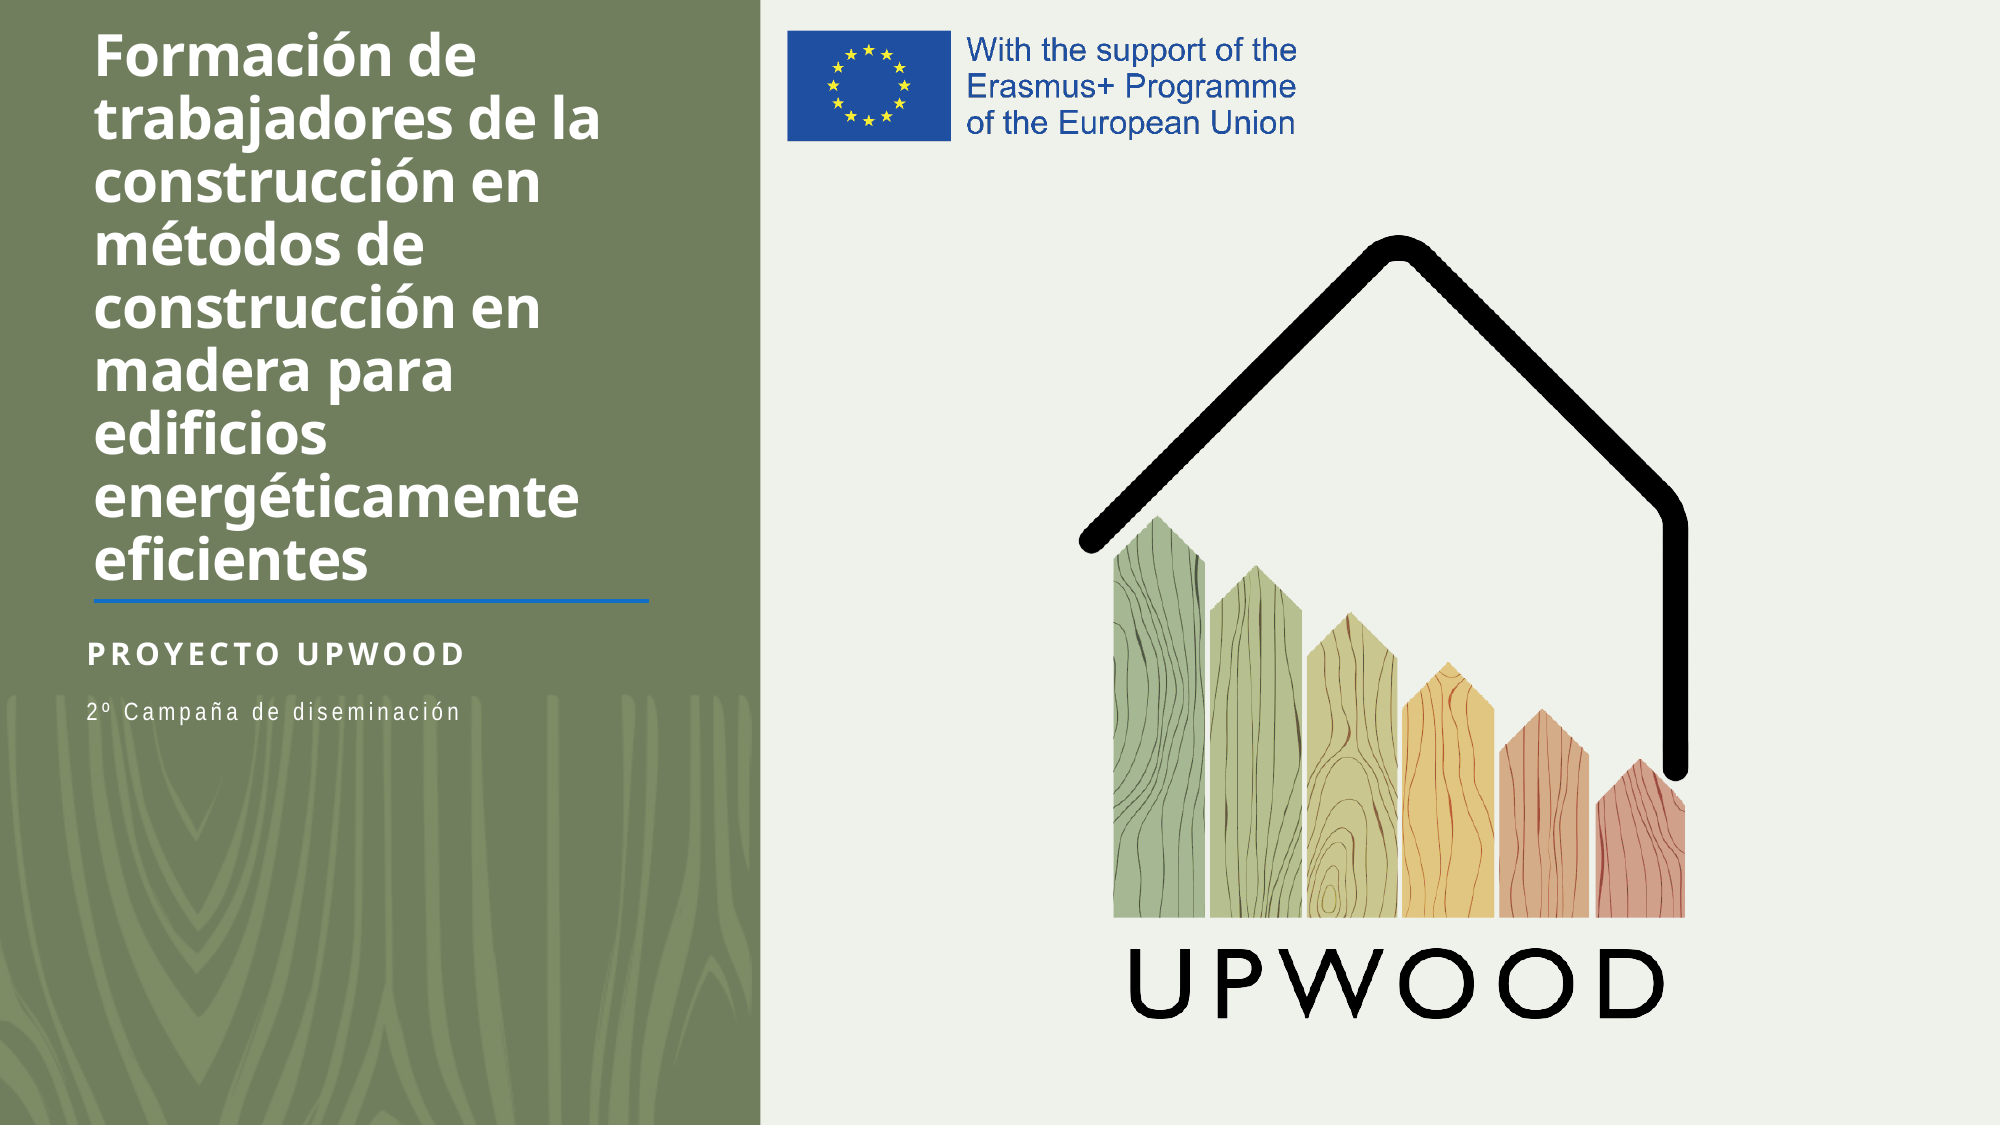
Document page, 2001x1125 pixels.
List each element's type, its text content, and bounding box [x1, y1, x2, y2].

picture [1077, 235, 1690, 1020]
text_box [762, 0, 2000, 1125]
subtitle PROYECTO Upwood [71, 622, 650, 684]
text_box [0, 0, 762, 1125]
title Formación de trabajadores de la construcción en métodos de construcción en madera para edificios energéticamente eficientes [78, 97, 682, 601]
text_box 2º Campaña de diseminación [71, 684, 650, 691]
picture [759, 7, 1506, 162]
picture [0, 694, 753, 1125]
